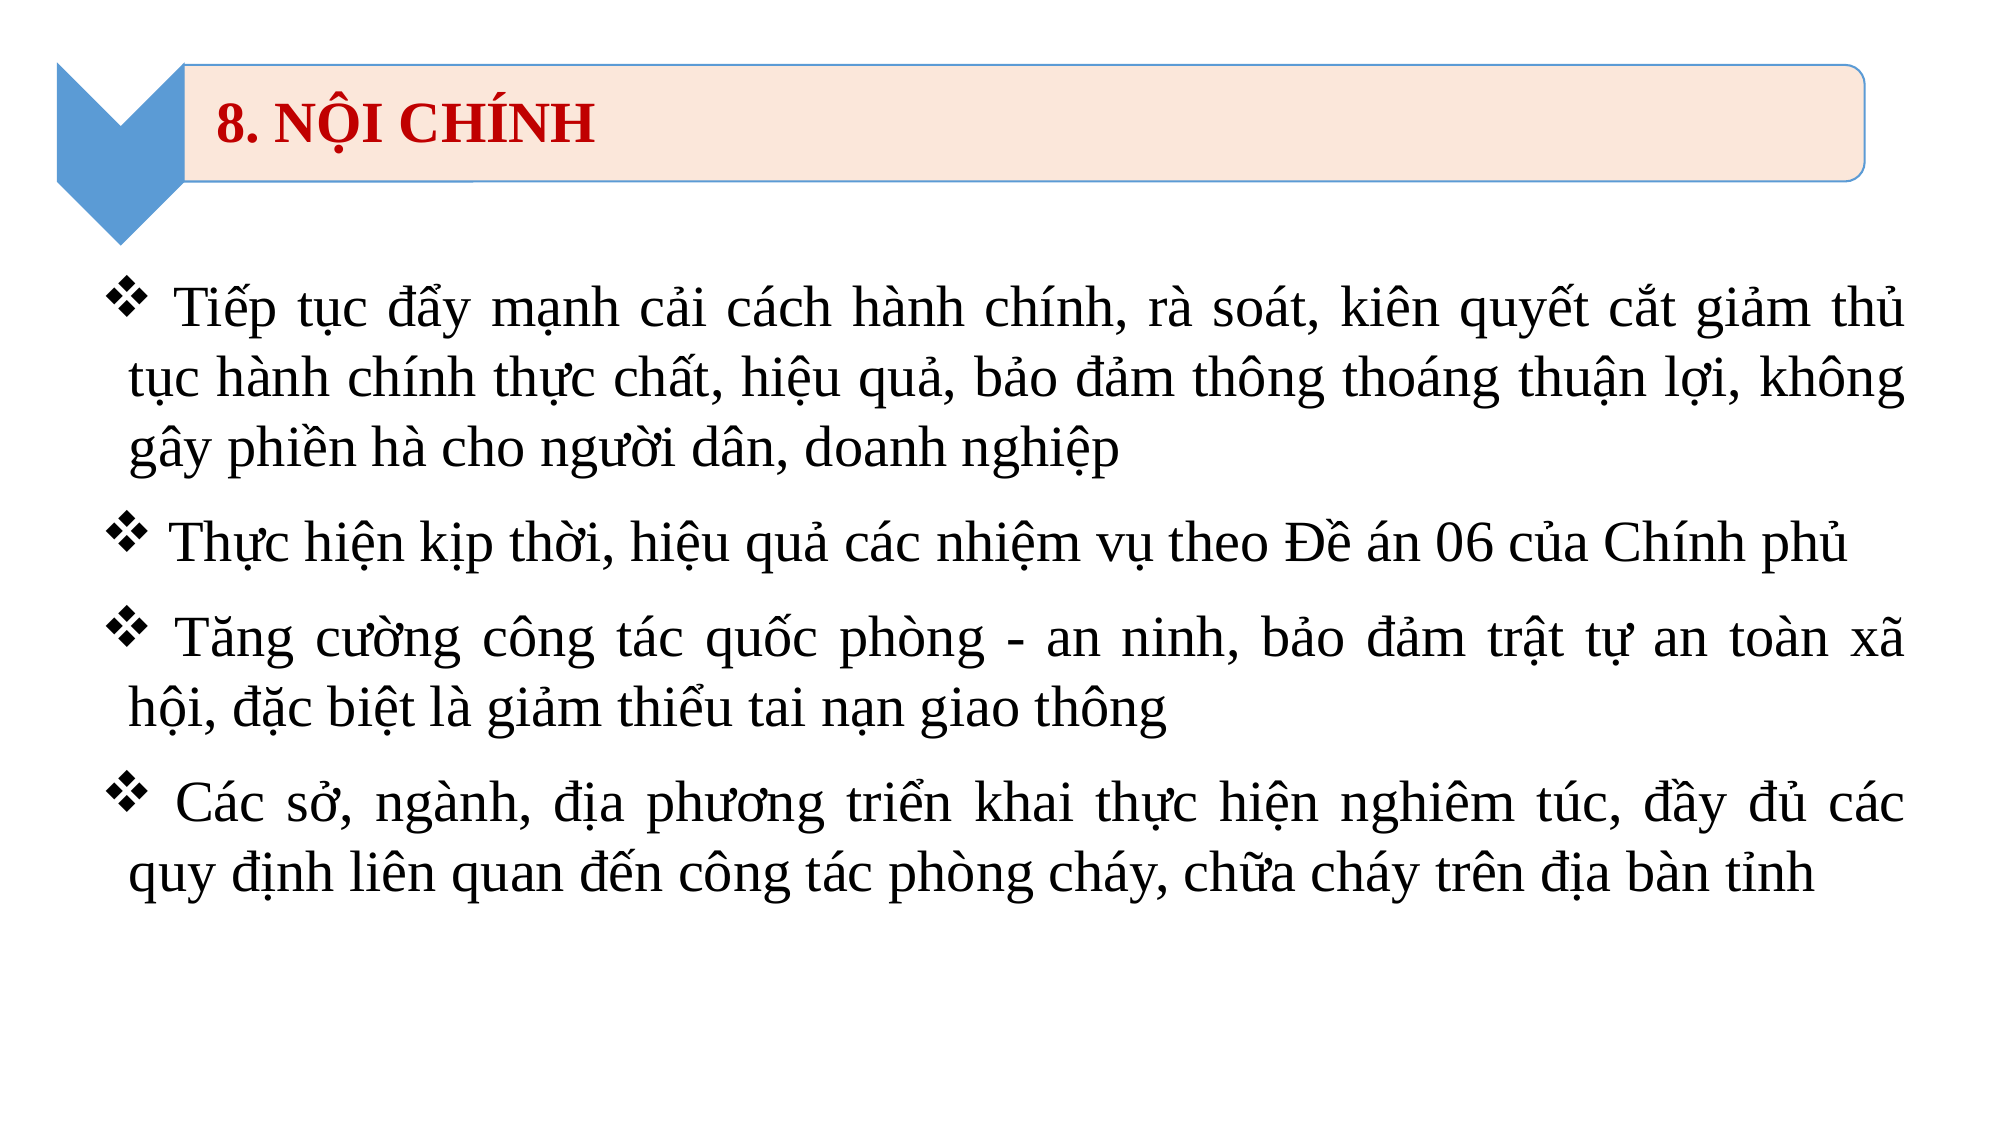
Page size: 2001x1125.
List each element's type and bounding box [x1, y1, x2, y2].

text_box [86, 261, 1922, 1011]
list [57, 64, 1865, 245]
